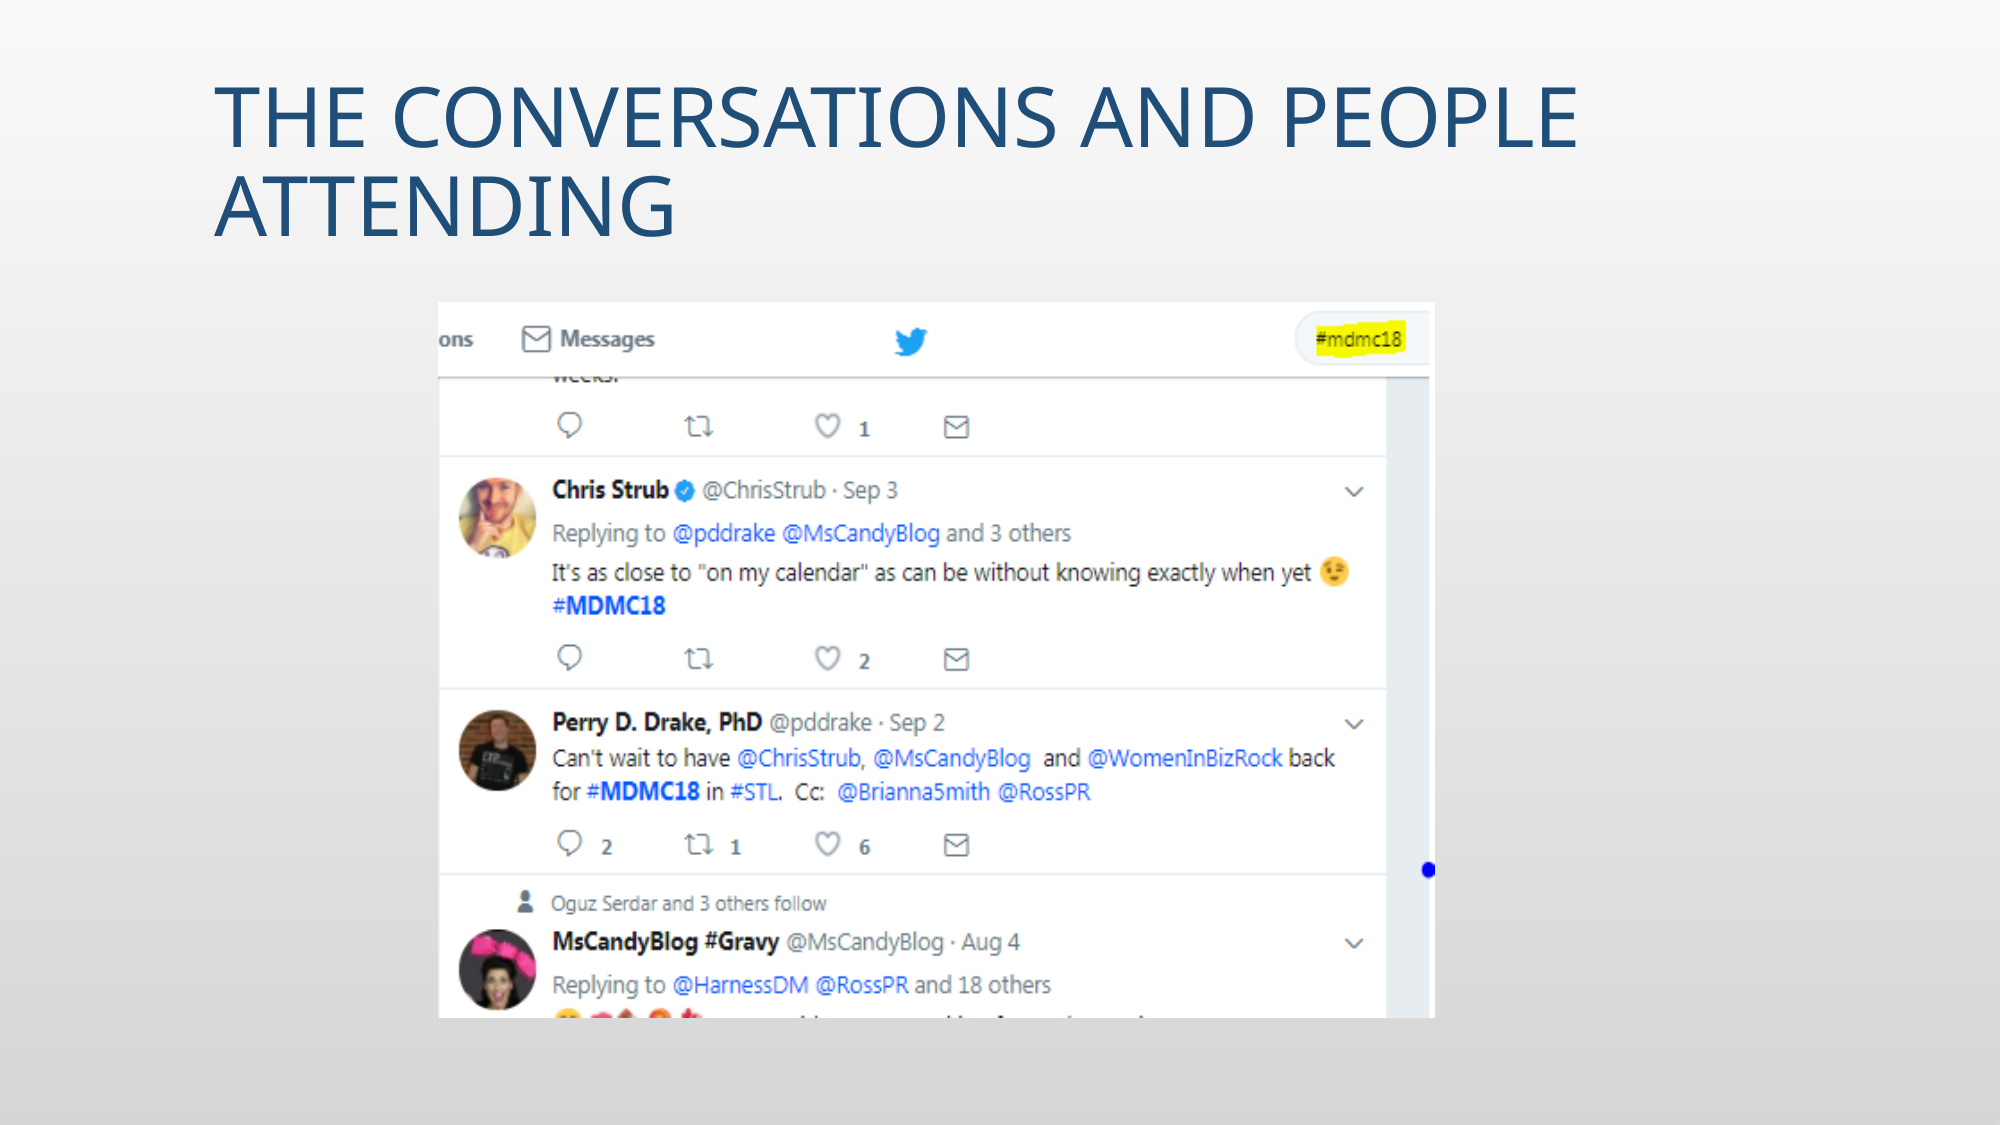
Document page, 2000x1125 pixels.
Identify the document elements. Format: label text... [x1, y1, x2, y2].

title The conversations and people attending [199, 45, 1800, 263]
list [438, 302, 1435, 1018]
